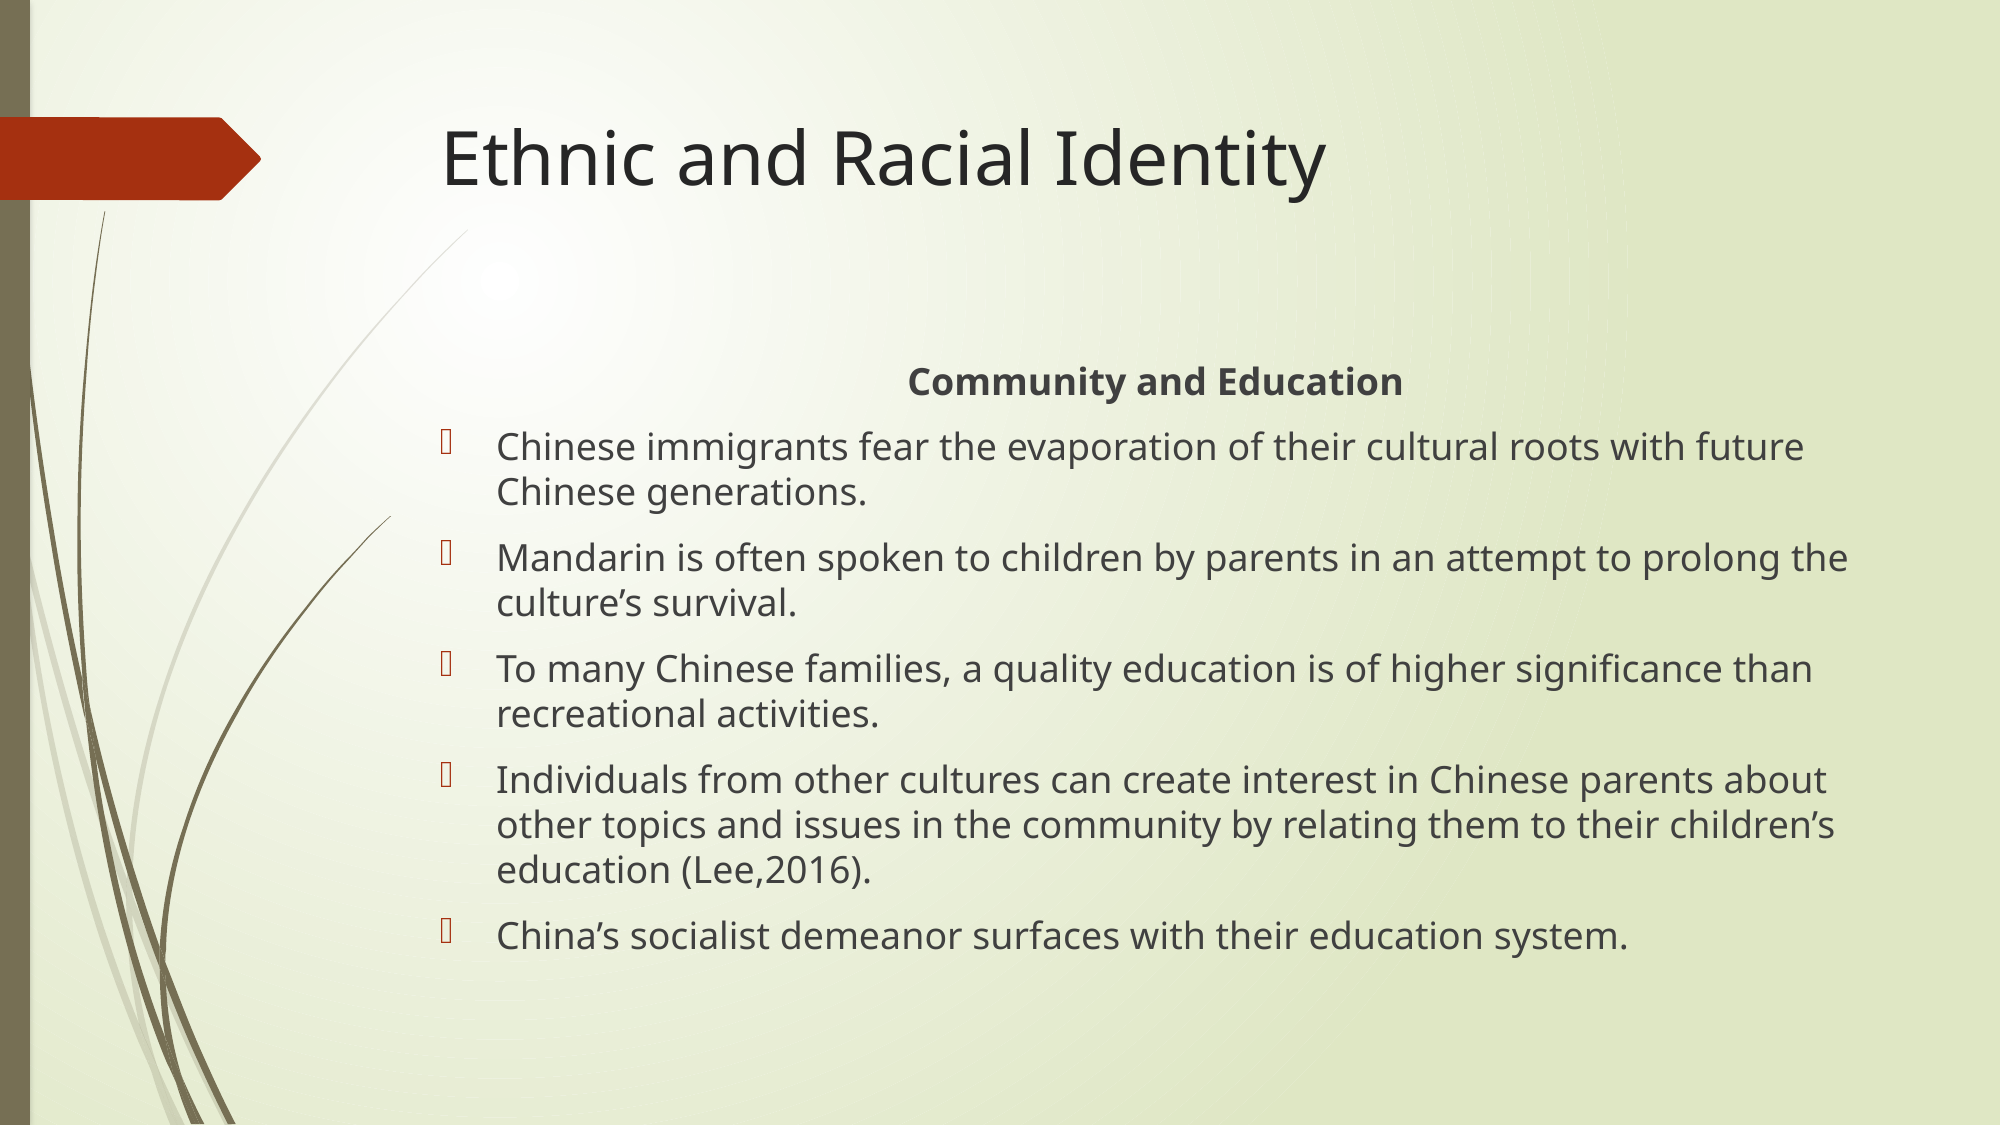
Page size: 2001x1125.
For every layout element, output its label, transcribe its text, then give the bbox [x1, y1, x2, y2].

list Community and Education Chinese immigrants fear the evaporation of their cultural roots with future Chinese generations. Mandarin is often spoken to children by parents in an attempt to prolong the culture’s survival. To many Chinese families, a quality education is of higher significance than recreational activities. Individuals from other cultures can create interest in Chinese parents about other topics and issues in the community by relating them to their children’s education (Lee,2016). China’s socialist demeanor surfaces with their education system. [424, 350, 1888, 970]
title Ethnic and Racial Identity [425, 102, 1888, 313]
